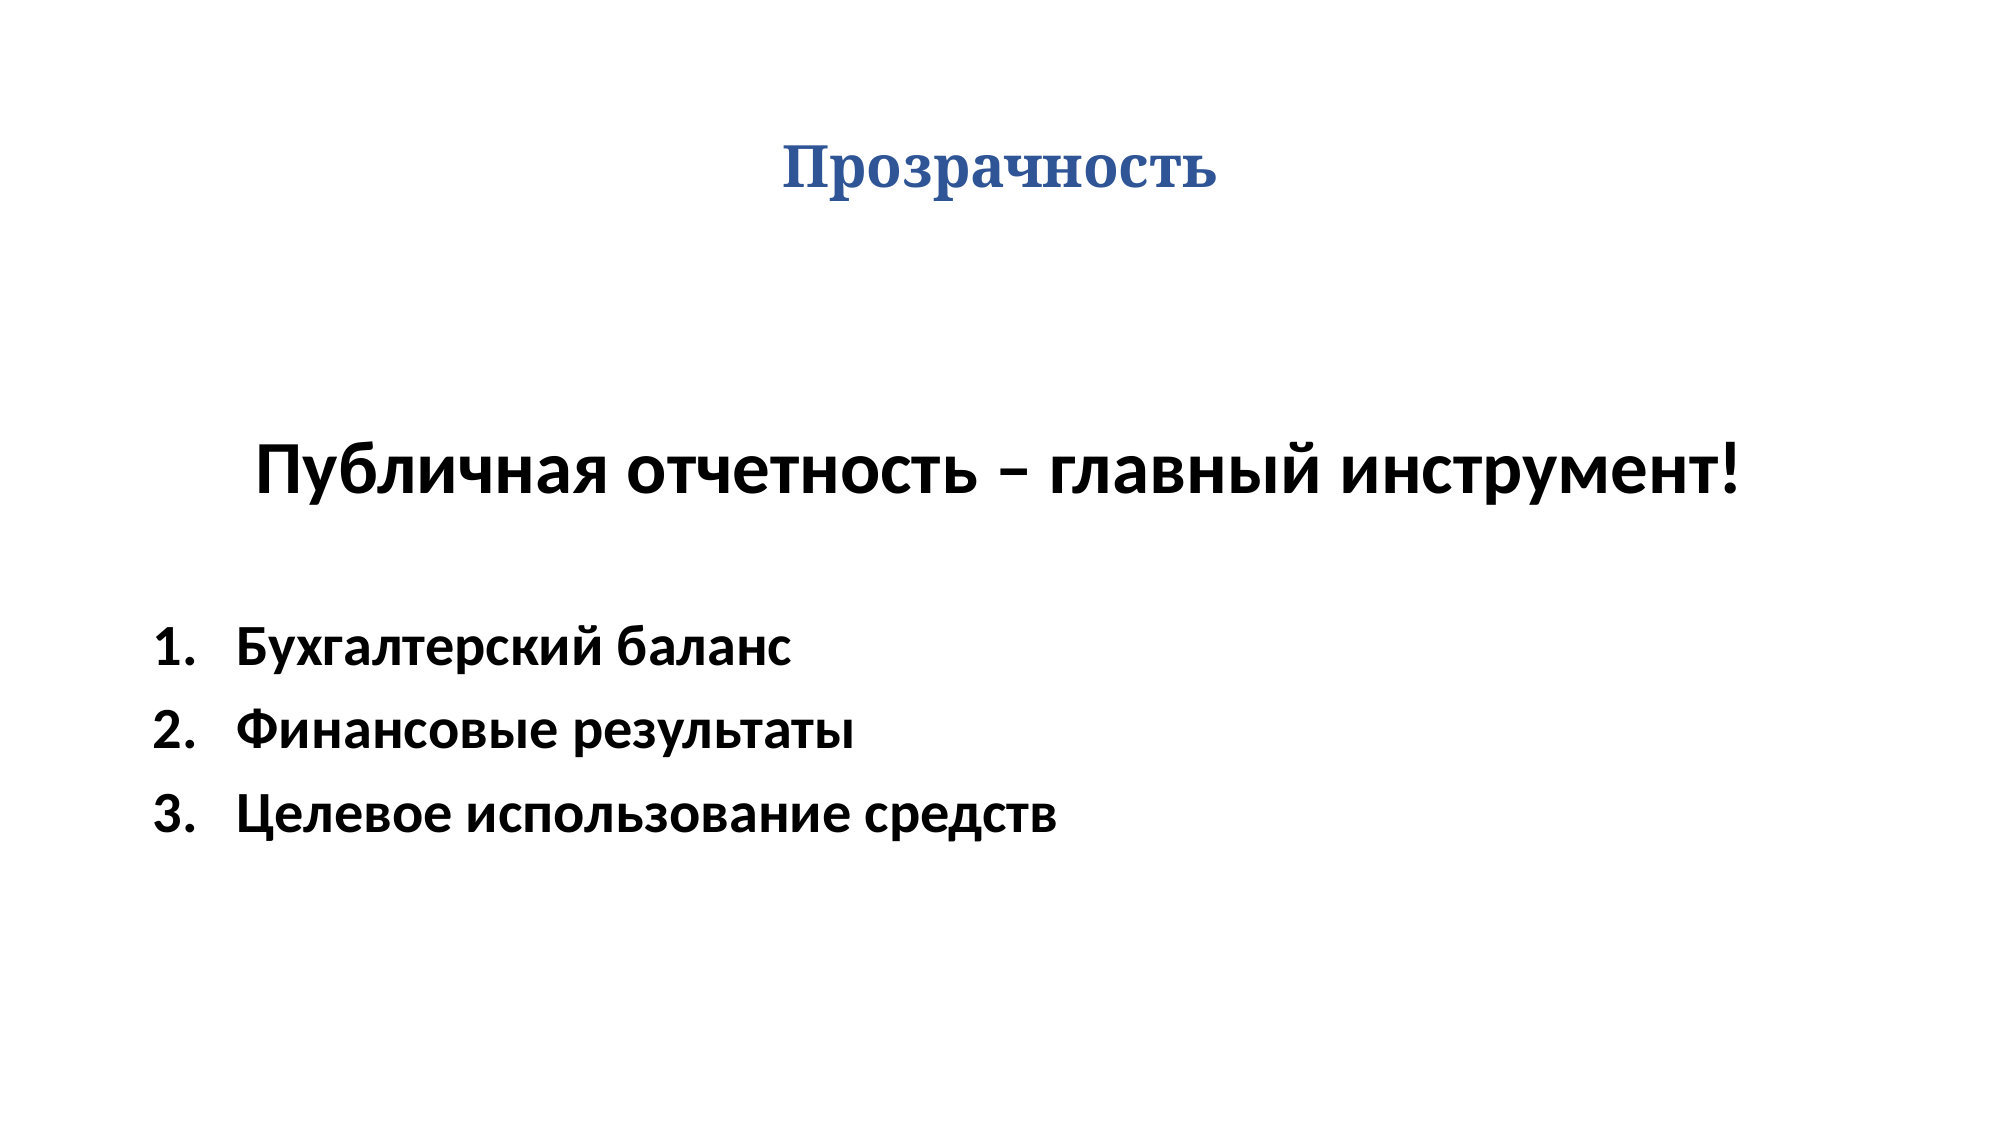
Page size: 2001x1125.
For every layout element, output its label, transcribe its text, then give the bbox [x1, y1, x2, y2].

title Прозрачность [137, 59, 1863, 247]
list Публичная отчетность – главный инструмент! Бухгалтерский баланс Финансовые результаты Целевое использование средств [137, 247, 1863, 1014]
